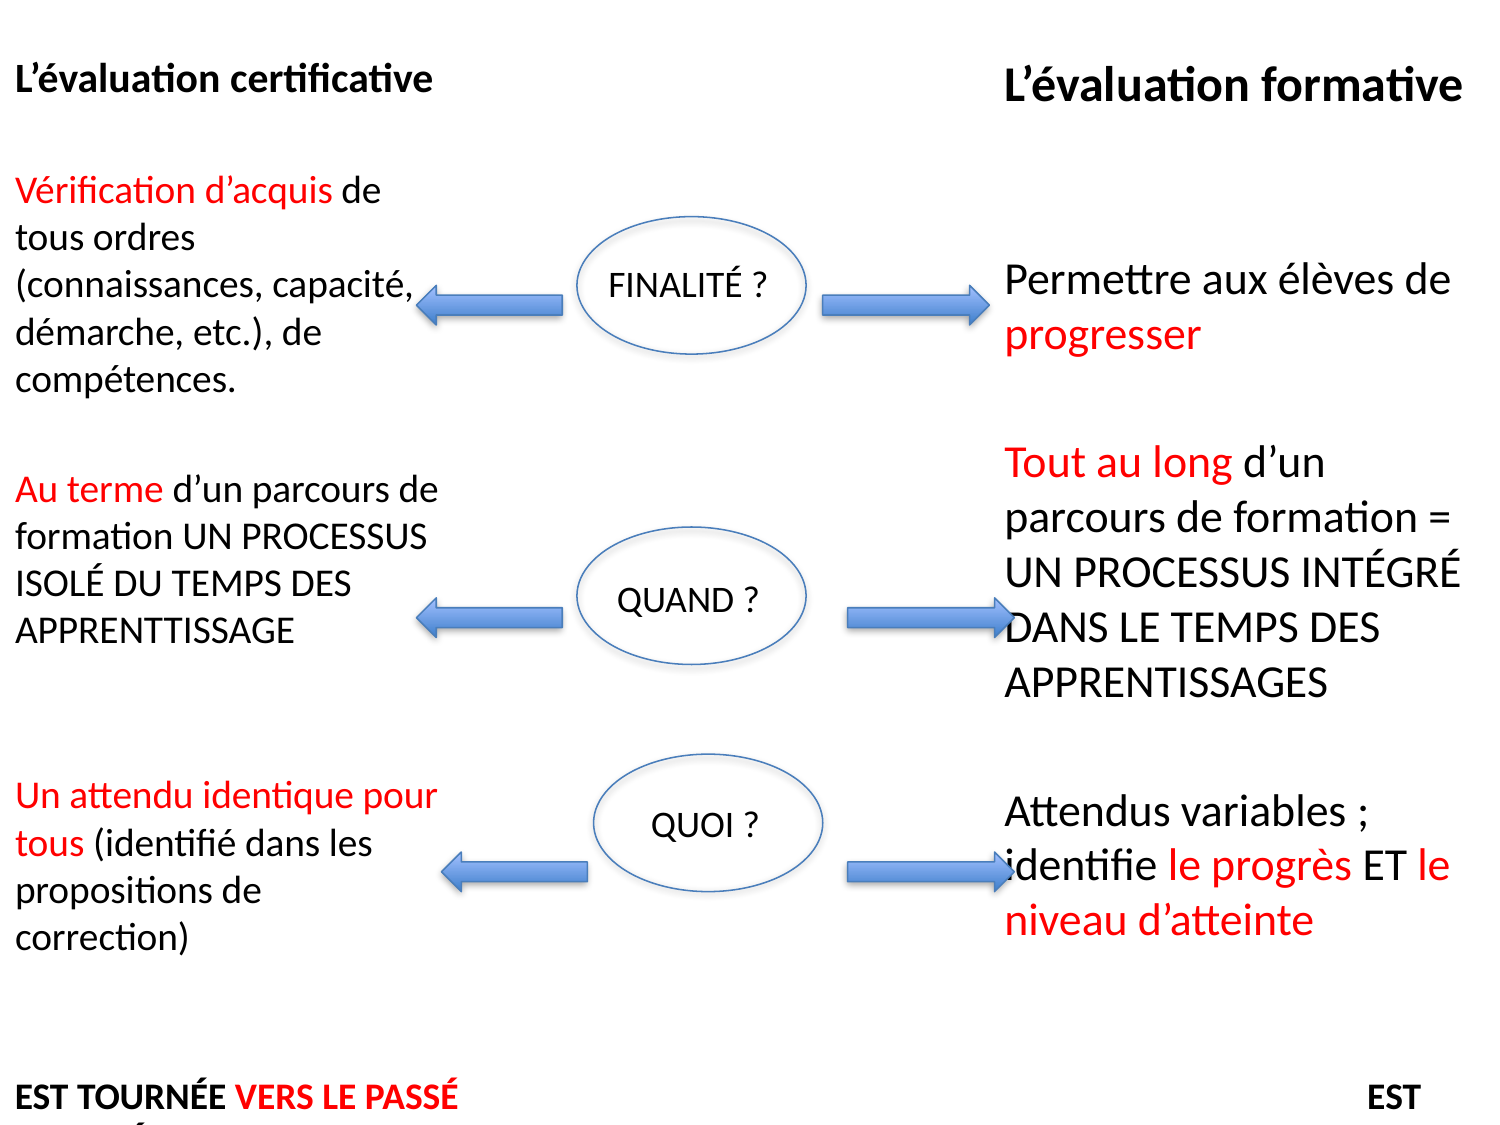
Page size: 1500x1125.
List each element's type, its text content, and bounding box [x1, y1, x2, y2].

text_box L’évaluation formative Permettre aux élèves de progresser Tout au long d’un parcours de formation = UN PROCESSUS INTÉGRÉ DANS LE TEMPS DES APPRENTISSAGES Attendus variables ; identifie le progrès ET le niveau d’atteinte [989, 43, 1500, 1064]
text_box EST TOURNÉE VERS LE PASSÉ EST TOURNÉE VERS LE FUTUR [0, 1064, 1500, 1125]
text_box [416, 72, 1015, 952]
list L’évaluation certificative Vérification d’acquis de tous ordres (connaissances, capacité, démarche, etc.), de compétences. Au terme d’un parcours de formation UN PROCESSUS ISOLÉ DU TEMPS DES APPRENTTISSAGE Un attendu identique pour tous (identifié dans les propositions de correction) [0, 43, 461, 1050]
